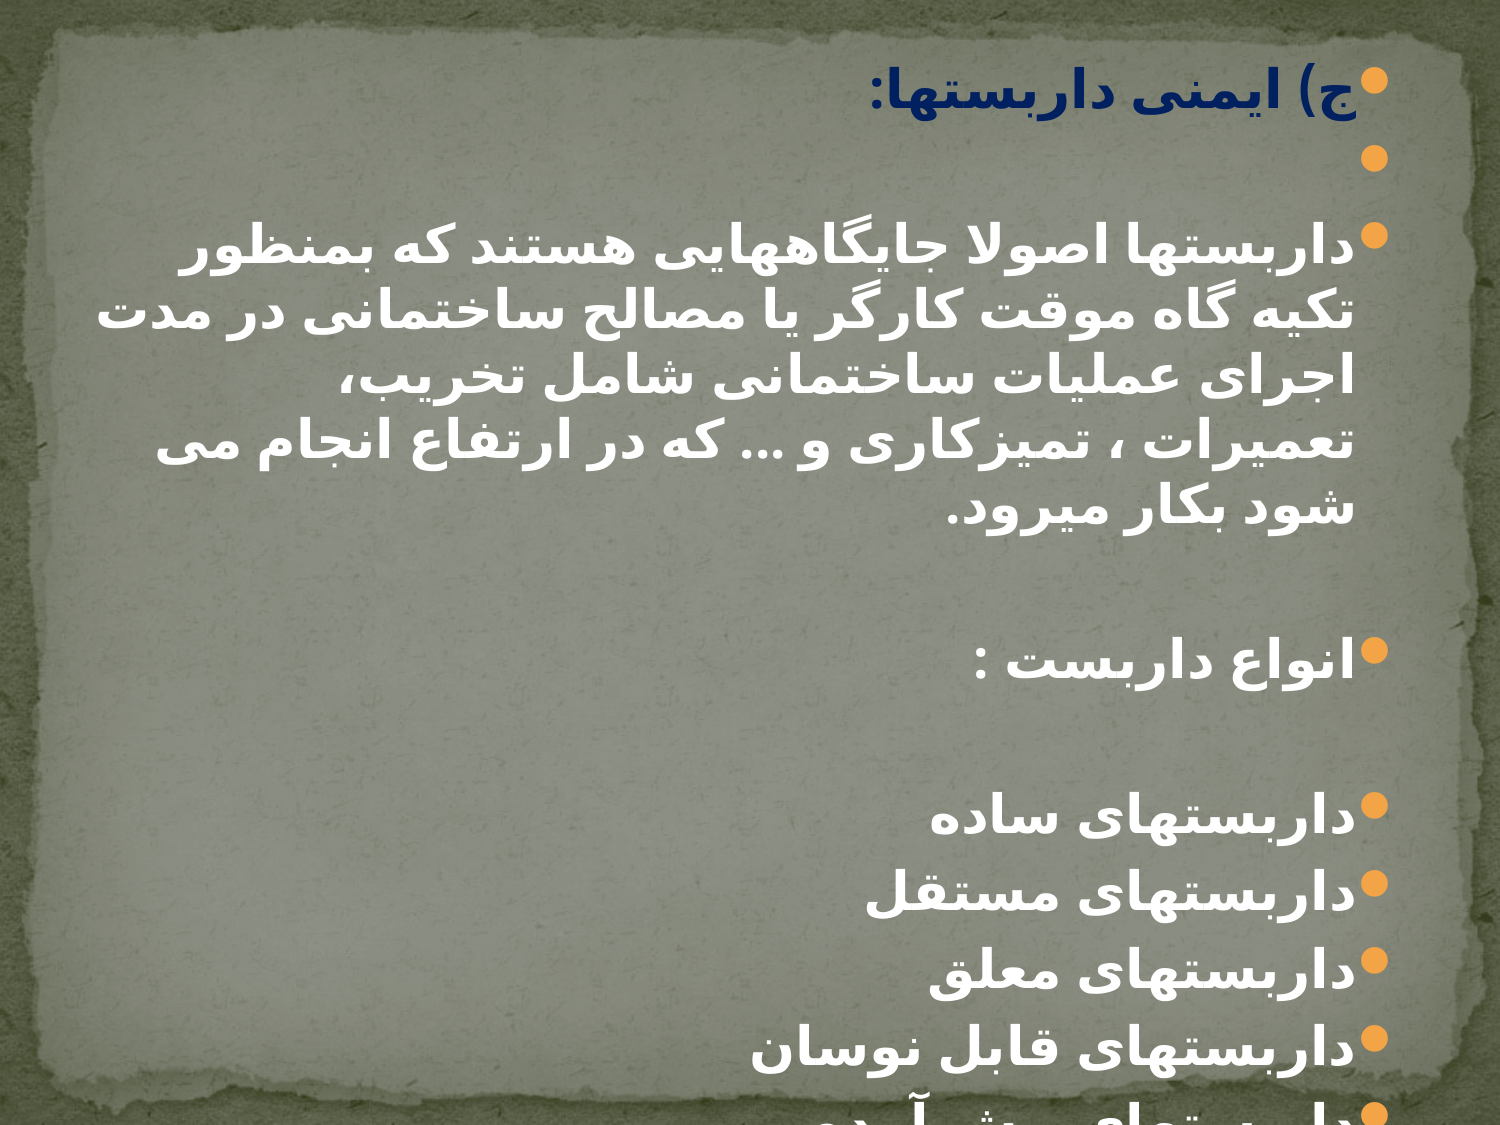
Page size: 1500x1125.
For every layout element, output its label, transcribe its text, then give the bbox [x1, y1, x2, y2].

list ج) ایمنی داربستها: داربستها اصولا جایگاههایی هستند که بمنظور تکیه گاه موقت کارگر یا مصالح ساختمانی در مدت اجرای عملیات ساختمانی شامل تخریب، تعمیرات ، تمیزکاری و ... که در ارتفاع انجام می شود بکار میرود. انواع داربست : داربستهای ساده داربستهای مستقل داربستهای معلق داربستهای قابل نوسان داربستهای پیش آمده [75, 46, 1418, 1079]
